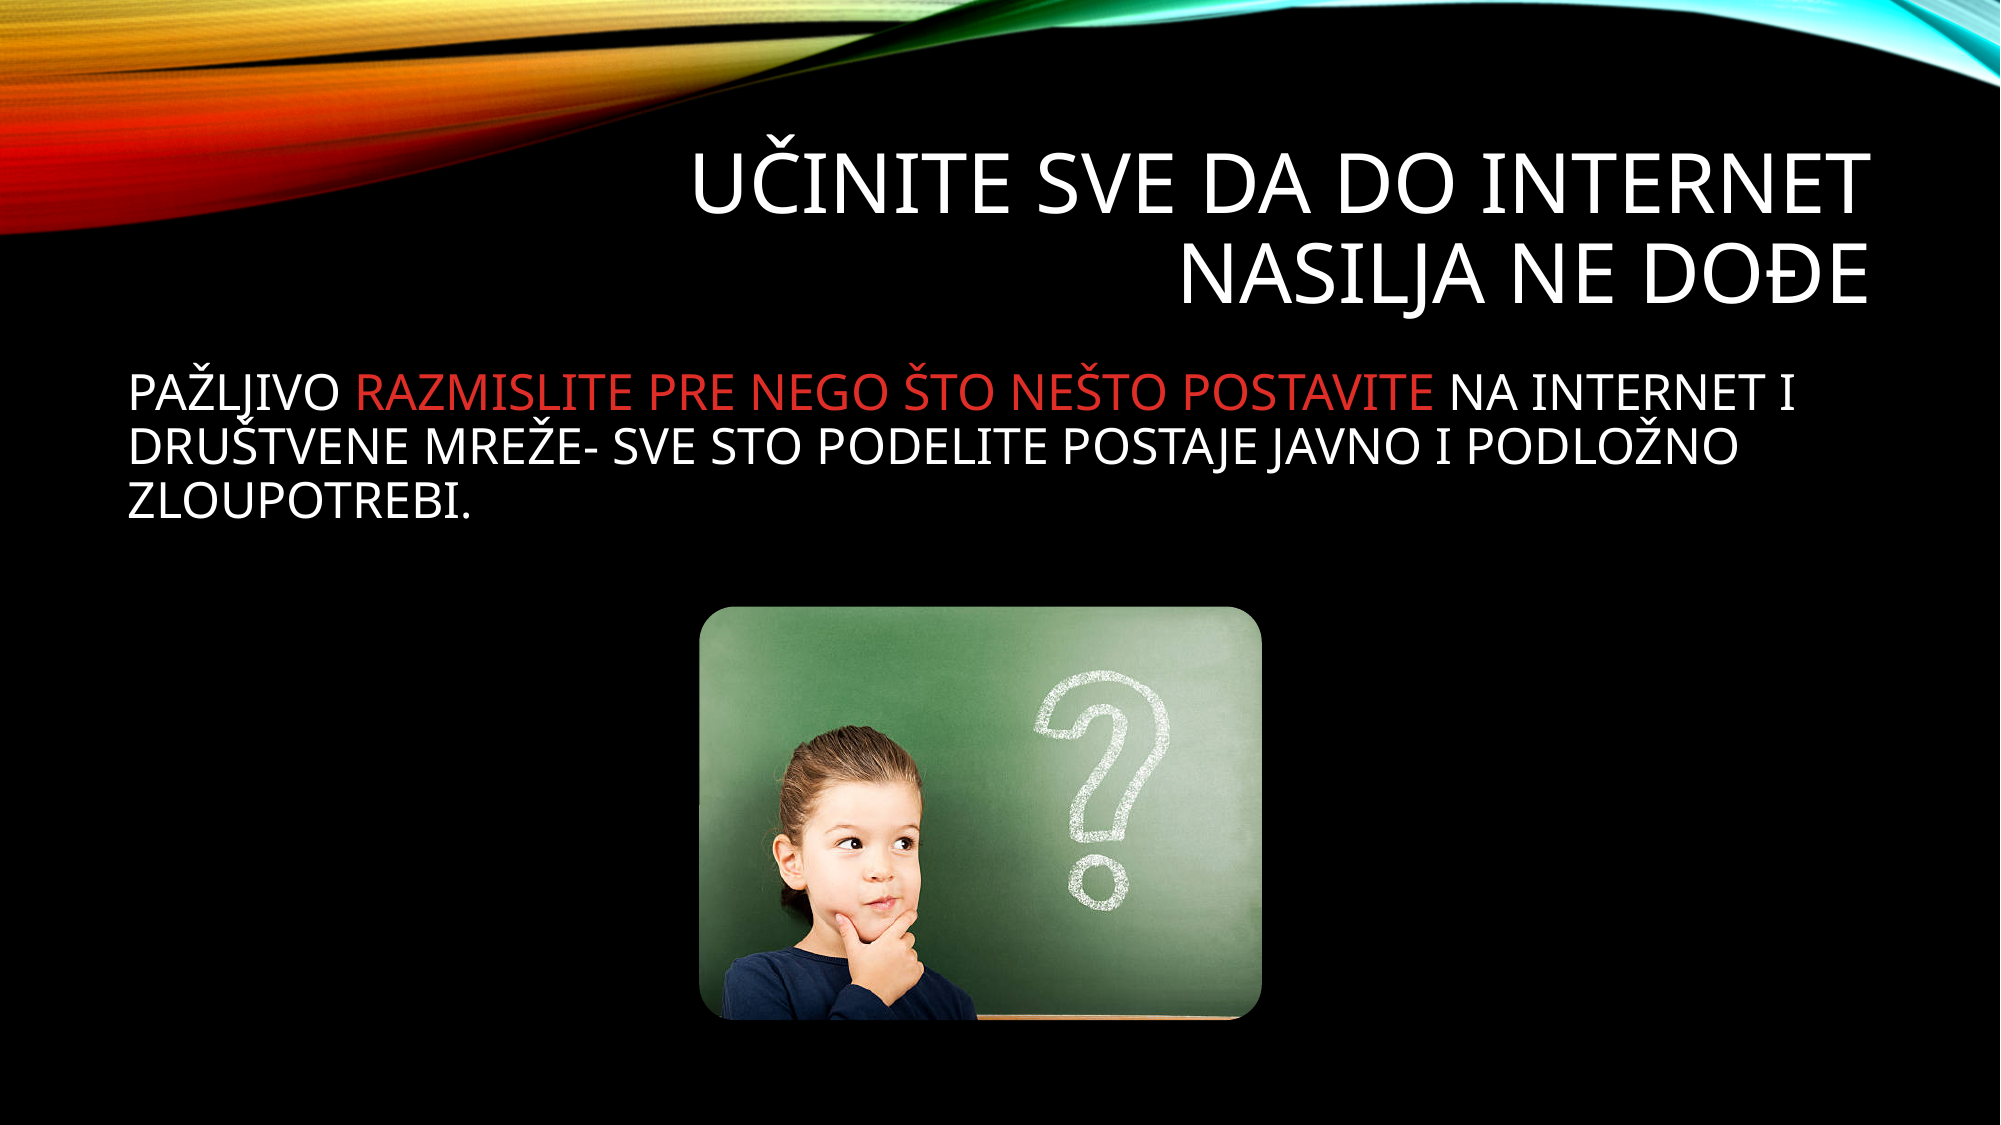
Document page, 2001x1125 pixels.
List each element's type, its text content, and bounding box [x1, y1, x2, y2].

list PAŽLJIVO RAZMISLITE PRE NEGO ŠTO NEŠTO POSTAVITE NA INTERNET I DRUŠTVENE MREŽE- SVE STO PODELITE POSTAJE JAVNO I PODLOŽNO ZLOUPOTREBI. [112, 360, 1888, 1021]
picture [699, 606, 1262, 1021]
title Učinite sve da do internet nasilja ne dođe [474, 125, 1888, 338]
picture [0, 0, 2000, 237]
